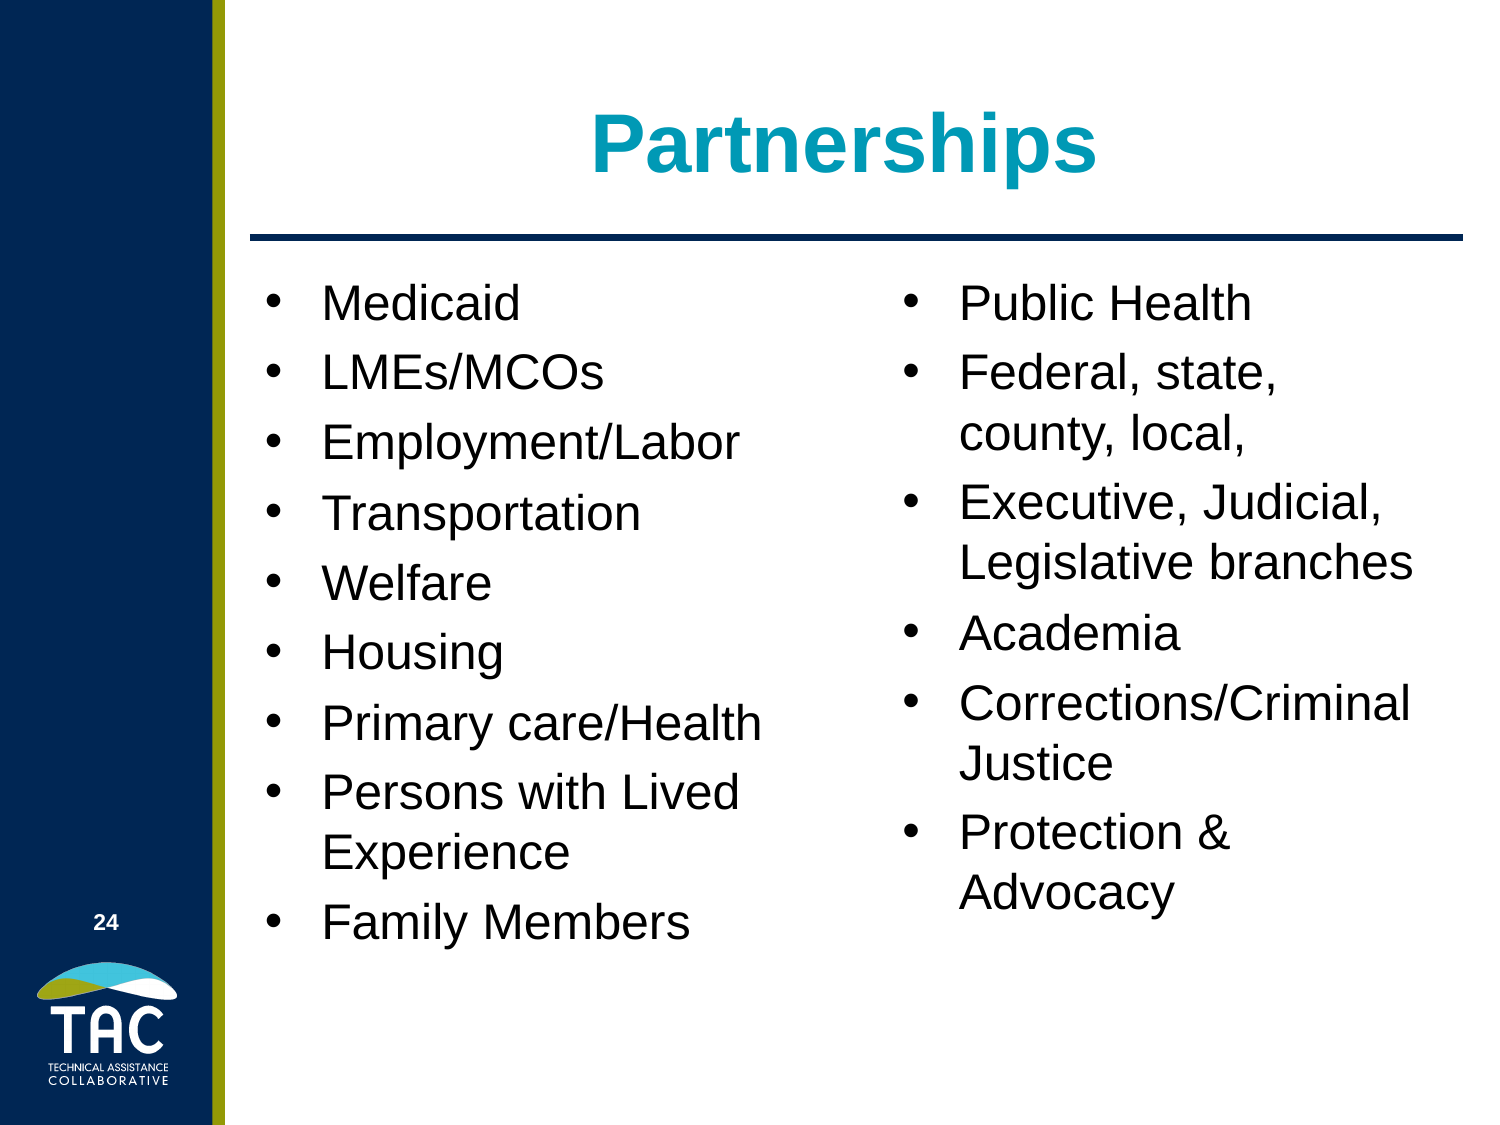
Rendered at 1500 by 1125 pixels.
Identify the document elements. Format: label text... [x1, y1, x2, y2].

title Partnerships [249, 45, 1463, 233]
picture [37, 962, 177, 1085]
list Public Health Federal, state, county, local, Executive, Judicial, Legislative branches Academia Corrections/Criminal Justice Protection & Advocacy [887, 262, 1463, 1075]
list Medicaid LMEs/MCOs Employment/Labor Transportation Welfare Housing Primary care/Health Persons with Lived Experience Family Members [249, 262, 825, 1075]
